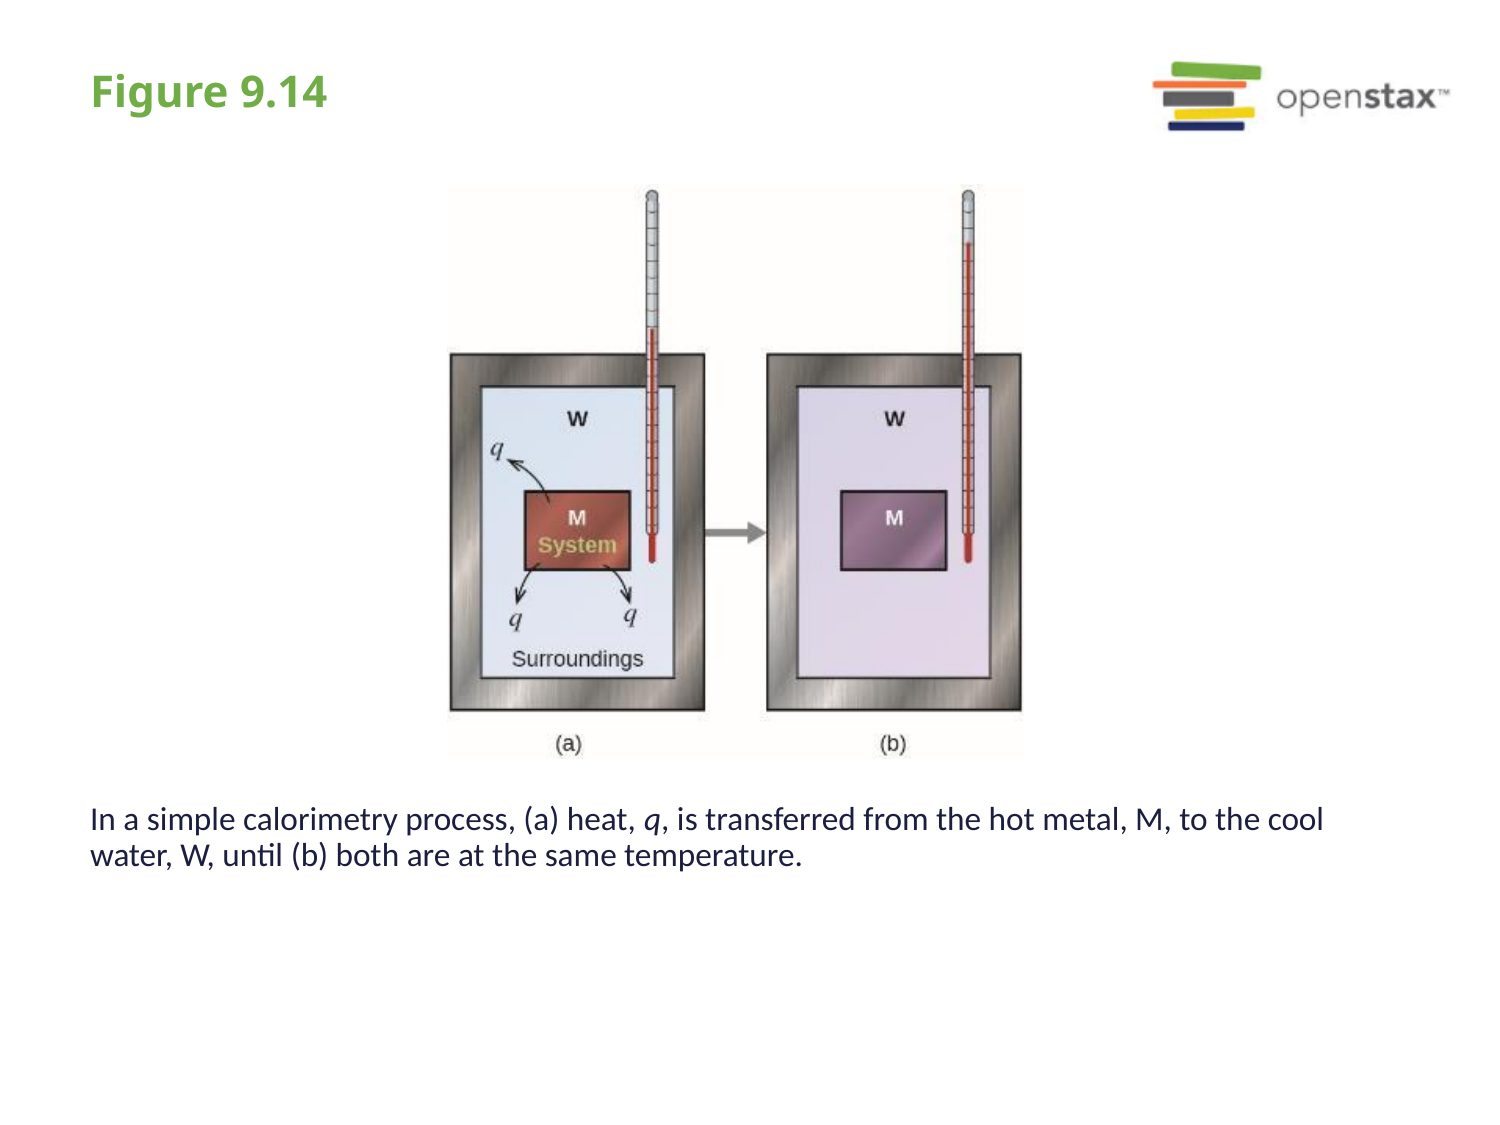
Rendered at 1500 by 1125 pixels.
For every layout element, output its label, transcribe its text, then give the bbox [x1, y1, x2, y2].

picture [74, 184, 1398, 759]
list In a simple calorimetry process, (a) heat, q, is transferred from the hot metal, M, to the cool water, W, until (b) both are at the same temperature. [75, 794, 1398, 986]
title Figure 9.14 [75, 39, 1398, 148]
picture [1398, 59, 1452, 134]
